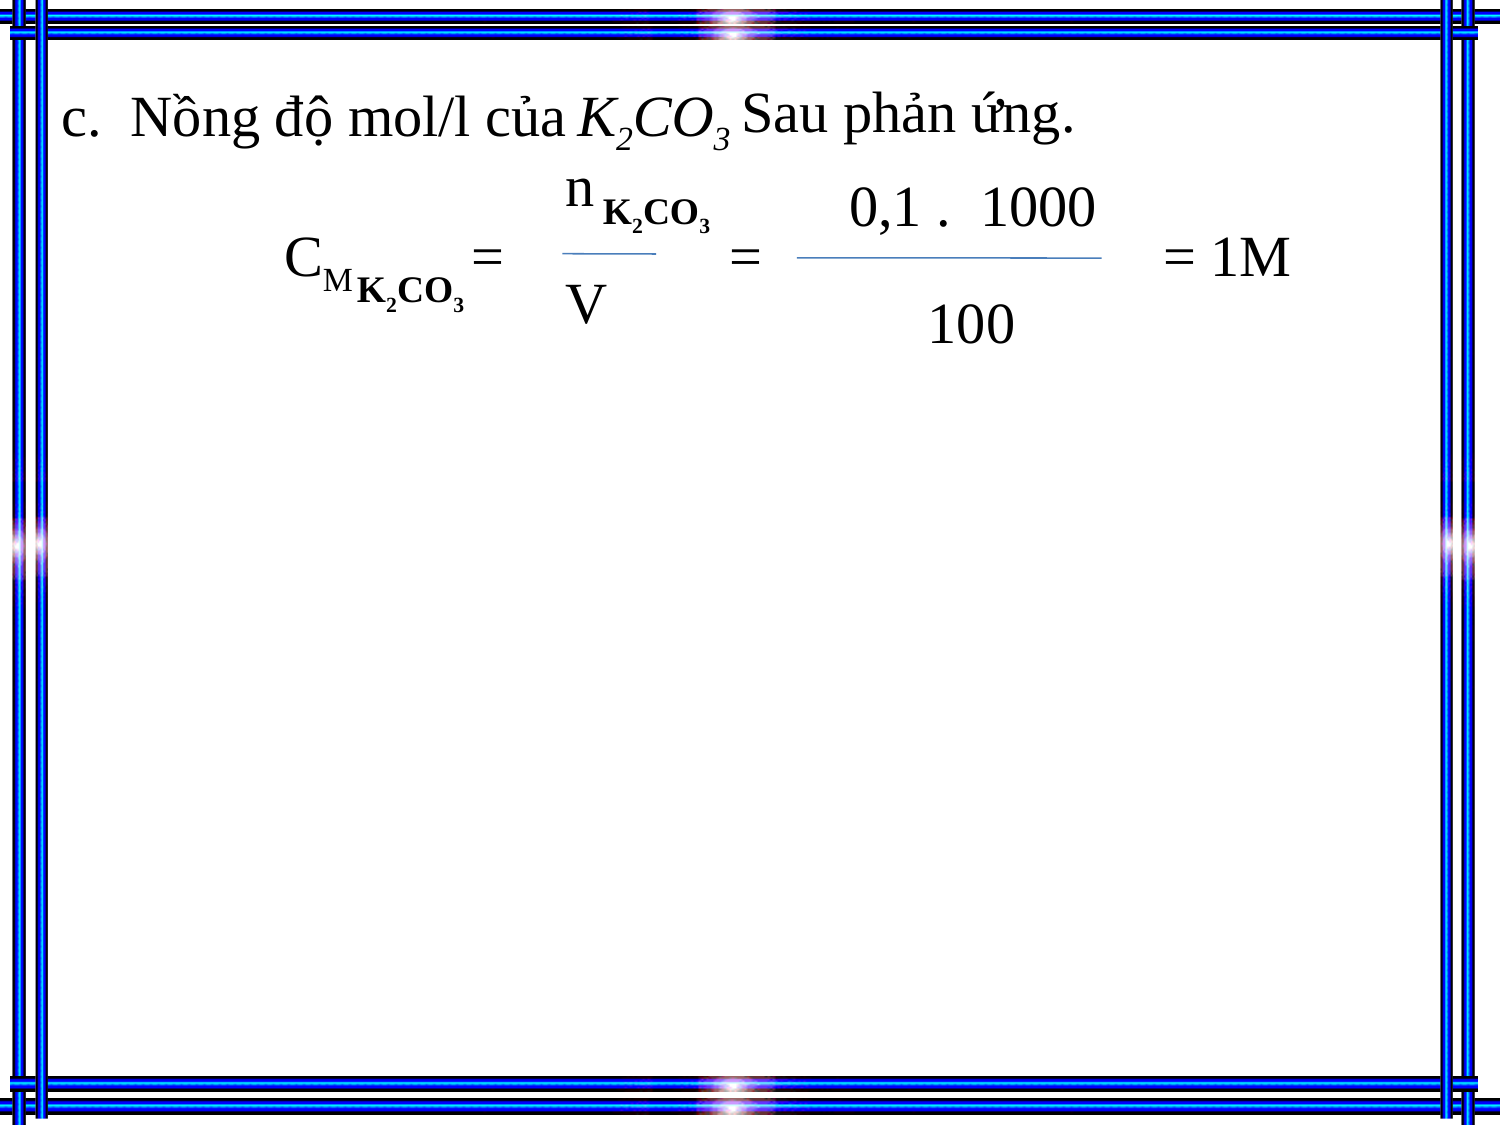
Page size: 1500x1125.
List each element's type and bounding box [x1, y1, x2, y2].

text_box [0, 0, 1500, 1125]
